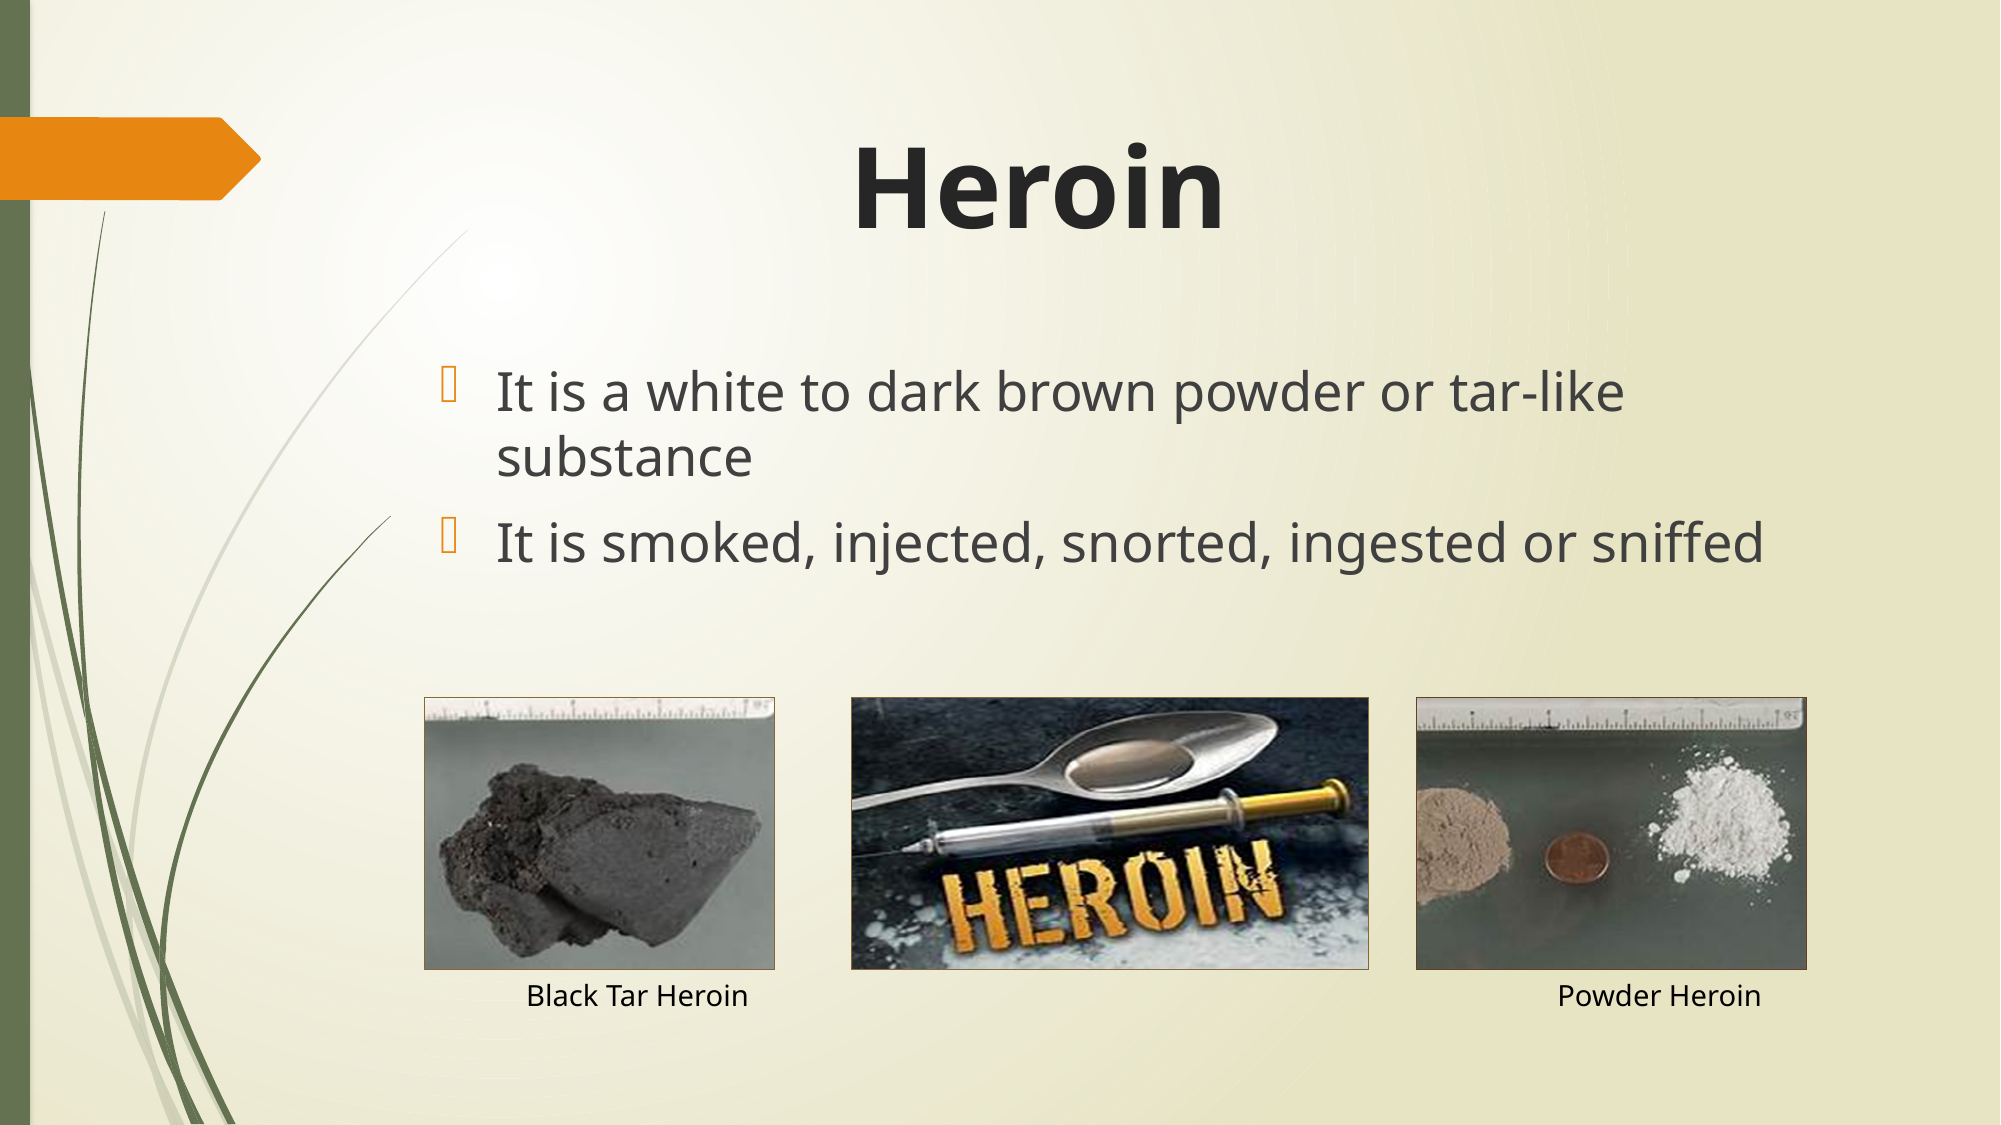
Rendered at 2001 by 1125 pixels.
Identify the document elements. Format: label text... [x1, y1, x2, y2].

text_box Powder Heroin [1542, 976, 1807, 1020]
text_box Black Tar Heroin [511, 978, 766, 1020]
list It is a white to dark brown powder or tar-like substance It is smoked, injected, snorted, ingested or sniffed [424, 350, 1888, 970]
title Heroin [307, 108, 1770, 320]
picture [1416, 697, 1807, 970]
picture [424, 697, 775, 970]
picture [851, 697, 1370, 970]
